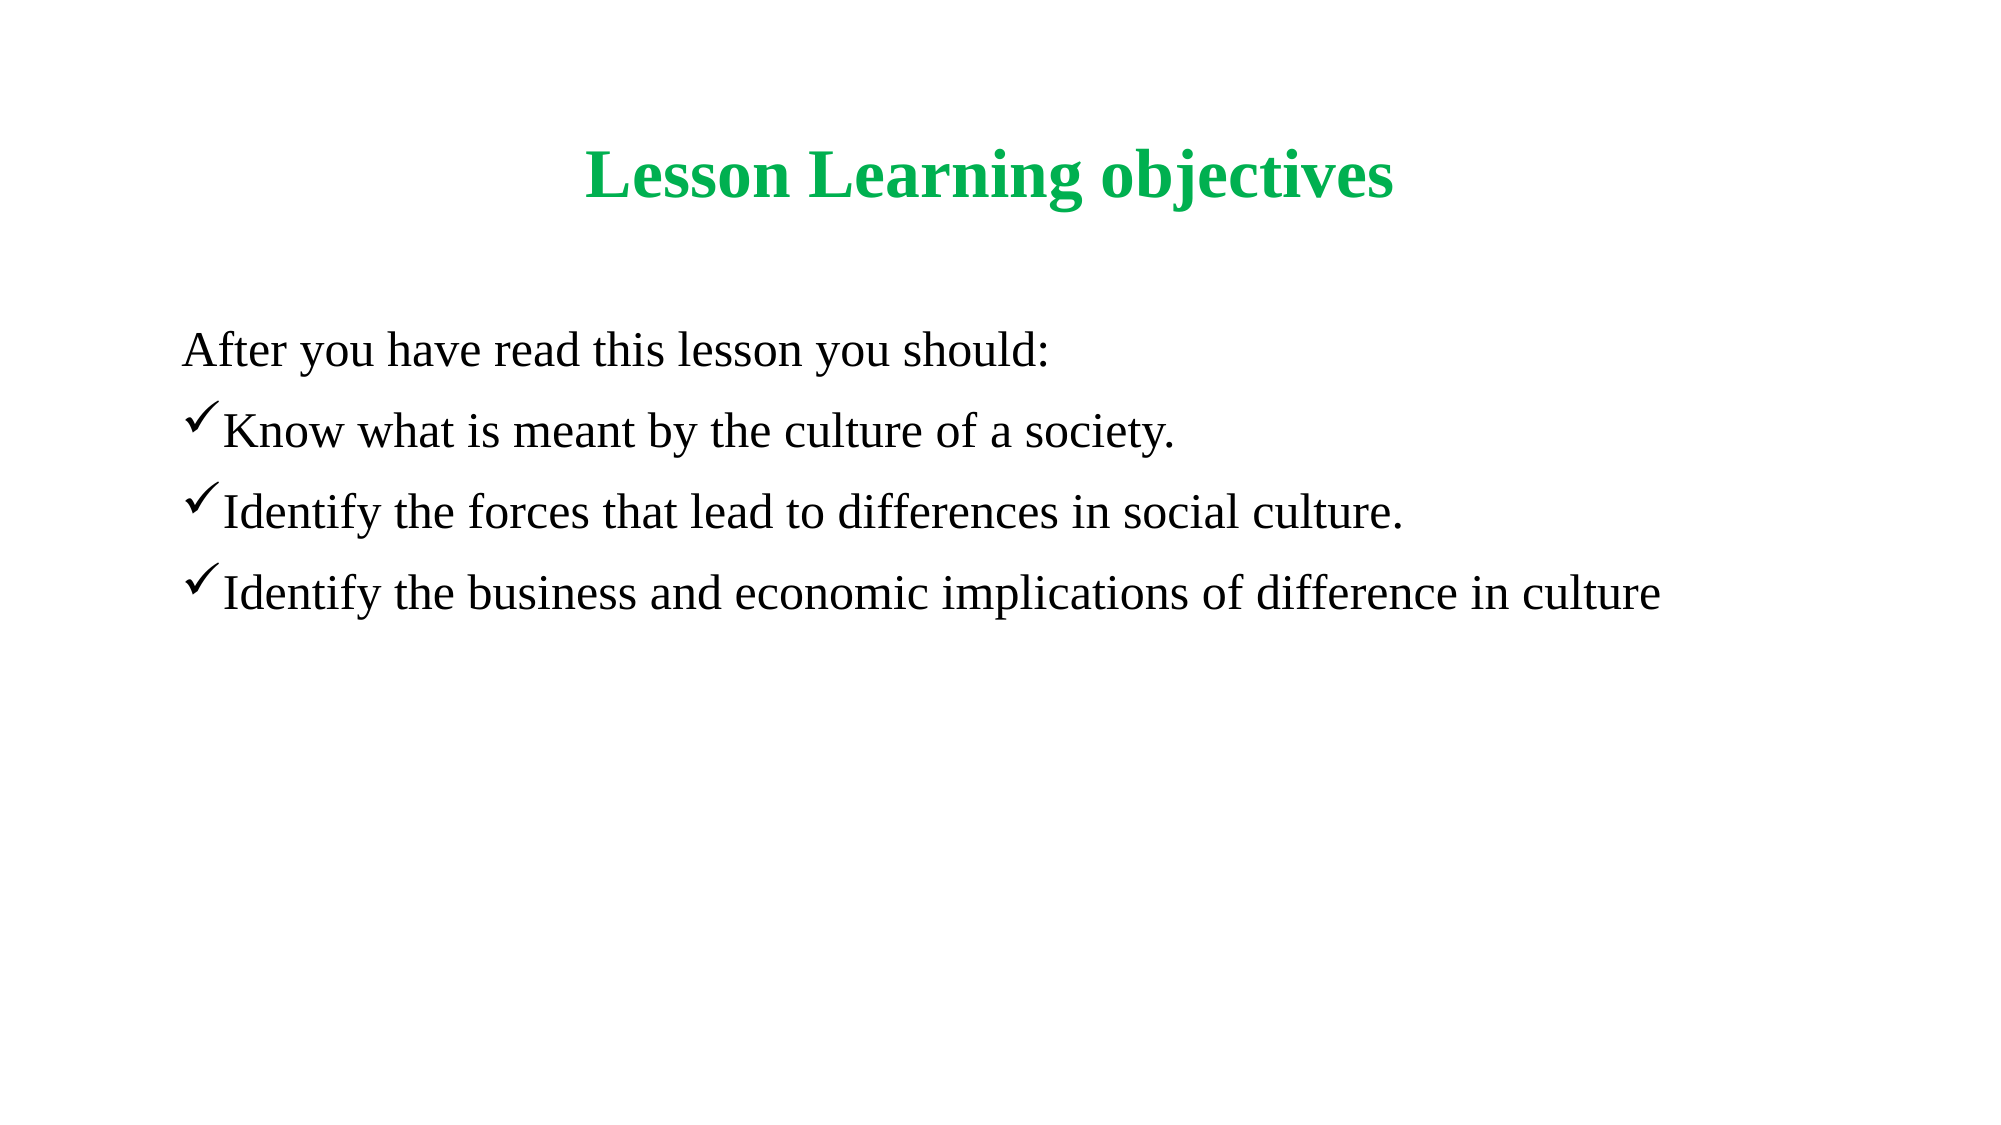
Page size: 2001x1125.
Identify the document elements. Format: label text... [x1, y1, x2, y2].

list After you have read this lesson you should: Know what is meant by the culture of a society. Identify the forces that lead to differences in social culture. Identify the business and economic implications of difference in culture [166, 309, 1892, 647]
title Lesson Learning objectives [484, 129, 1498, 222]
